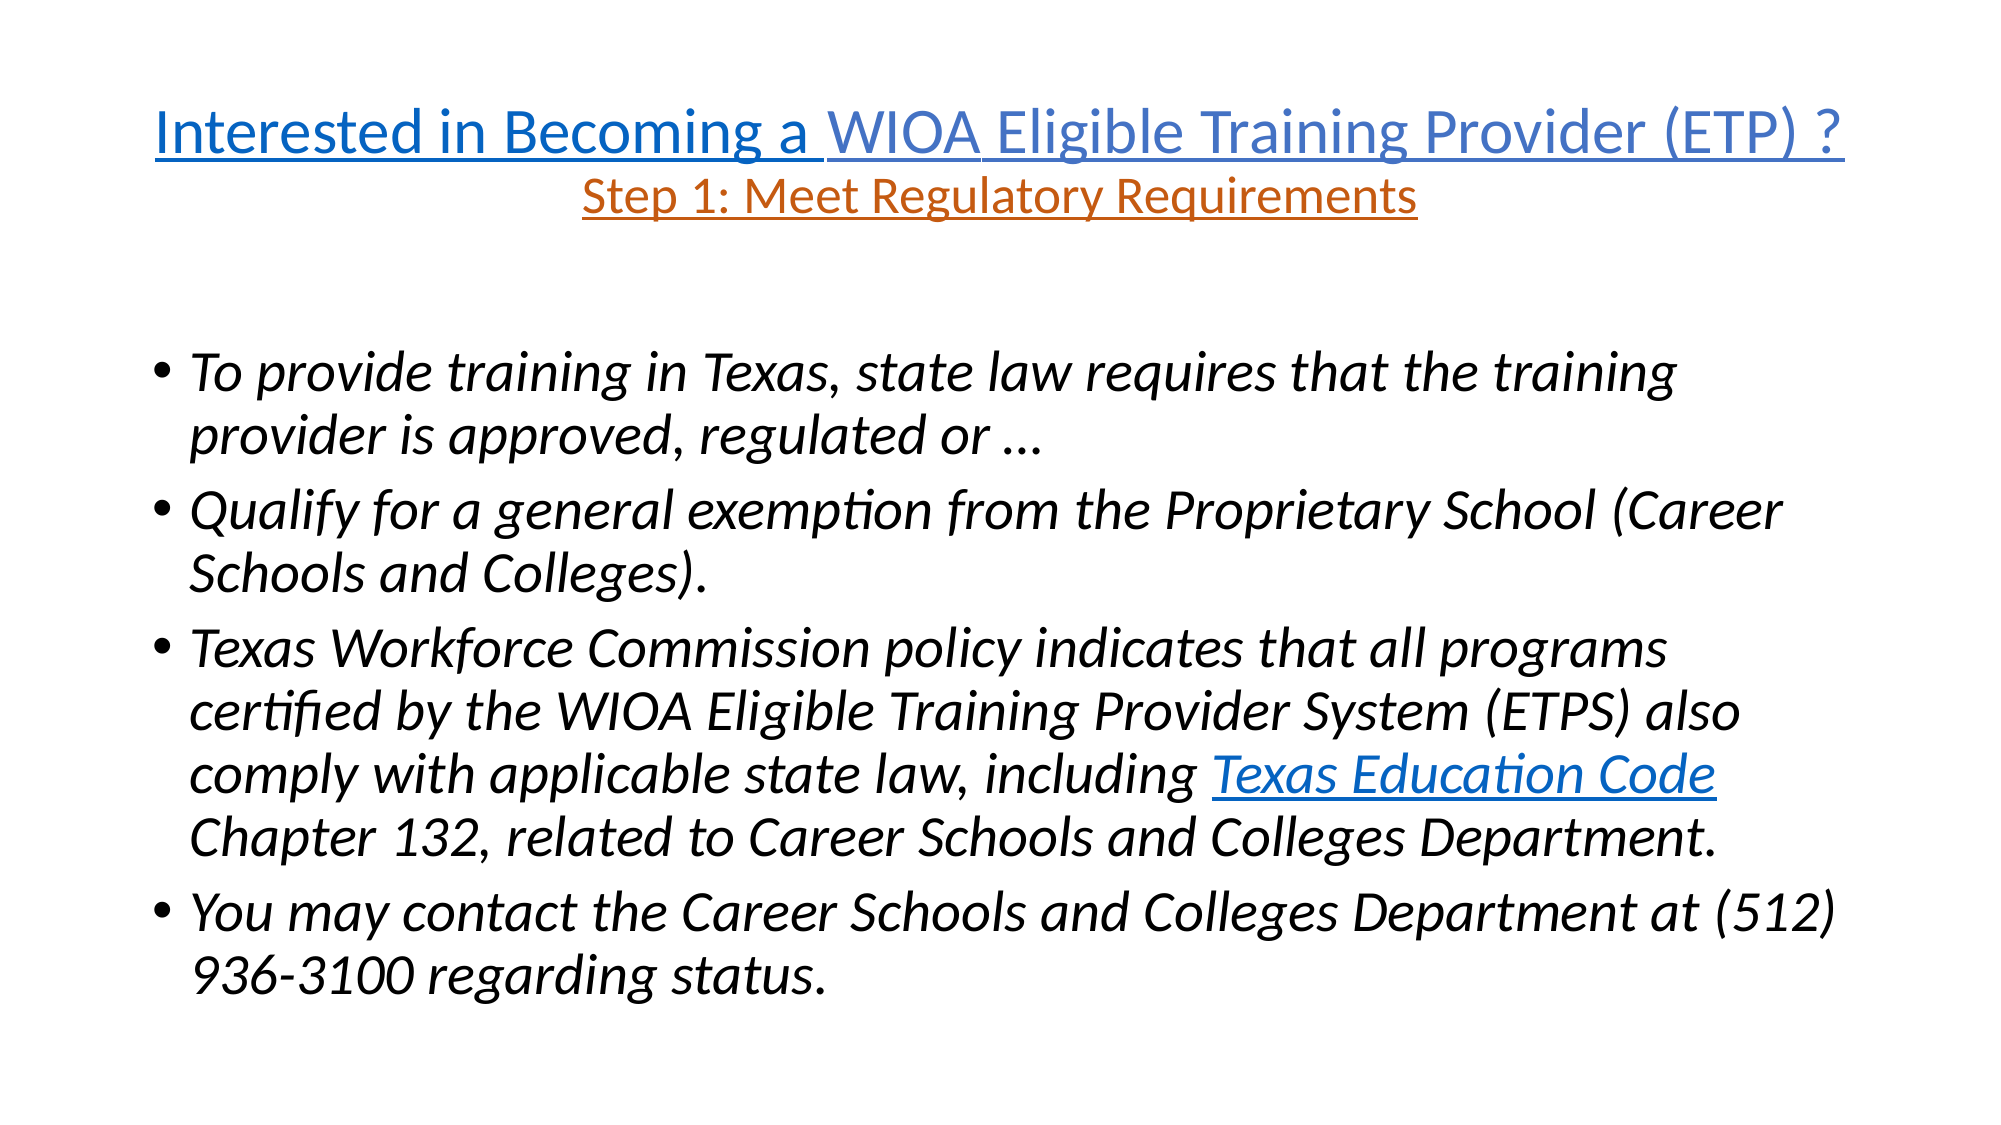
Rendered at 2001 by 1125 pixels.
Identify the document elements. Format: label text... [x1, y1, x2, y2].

title Interested in Becoming a WIOA Eligible Training Provider (ETP) ? Step 1: Meet Regulatory Requirements [137, 59, 1863, 333]
list To provide training in Texas, state law requires that the training provider is approved, regulated or … Qualify for a general exemption from the Proprietary School (Career Schools and Colleges). Texas Workforce Commission policy indicates that all programs certified by the WIOA Eligible Training Provider System (ETPS) also comply with applicable state law, including Texas Education Code Chapter 132, related to Career Schools and Colleges Department. You may contact the Career Schools and Colleges Department at (512) 936-3100 regarding status. [137, 333, 1863, 1096]
